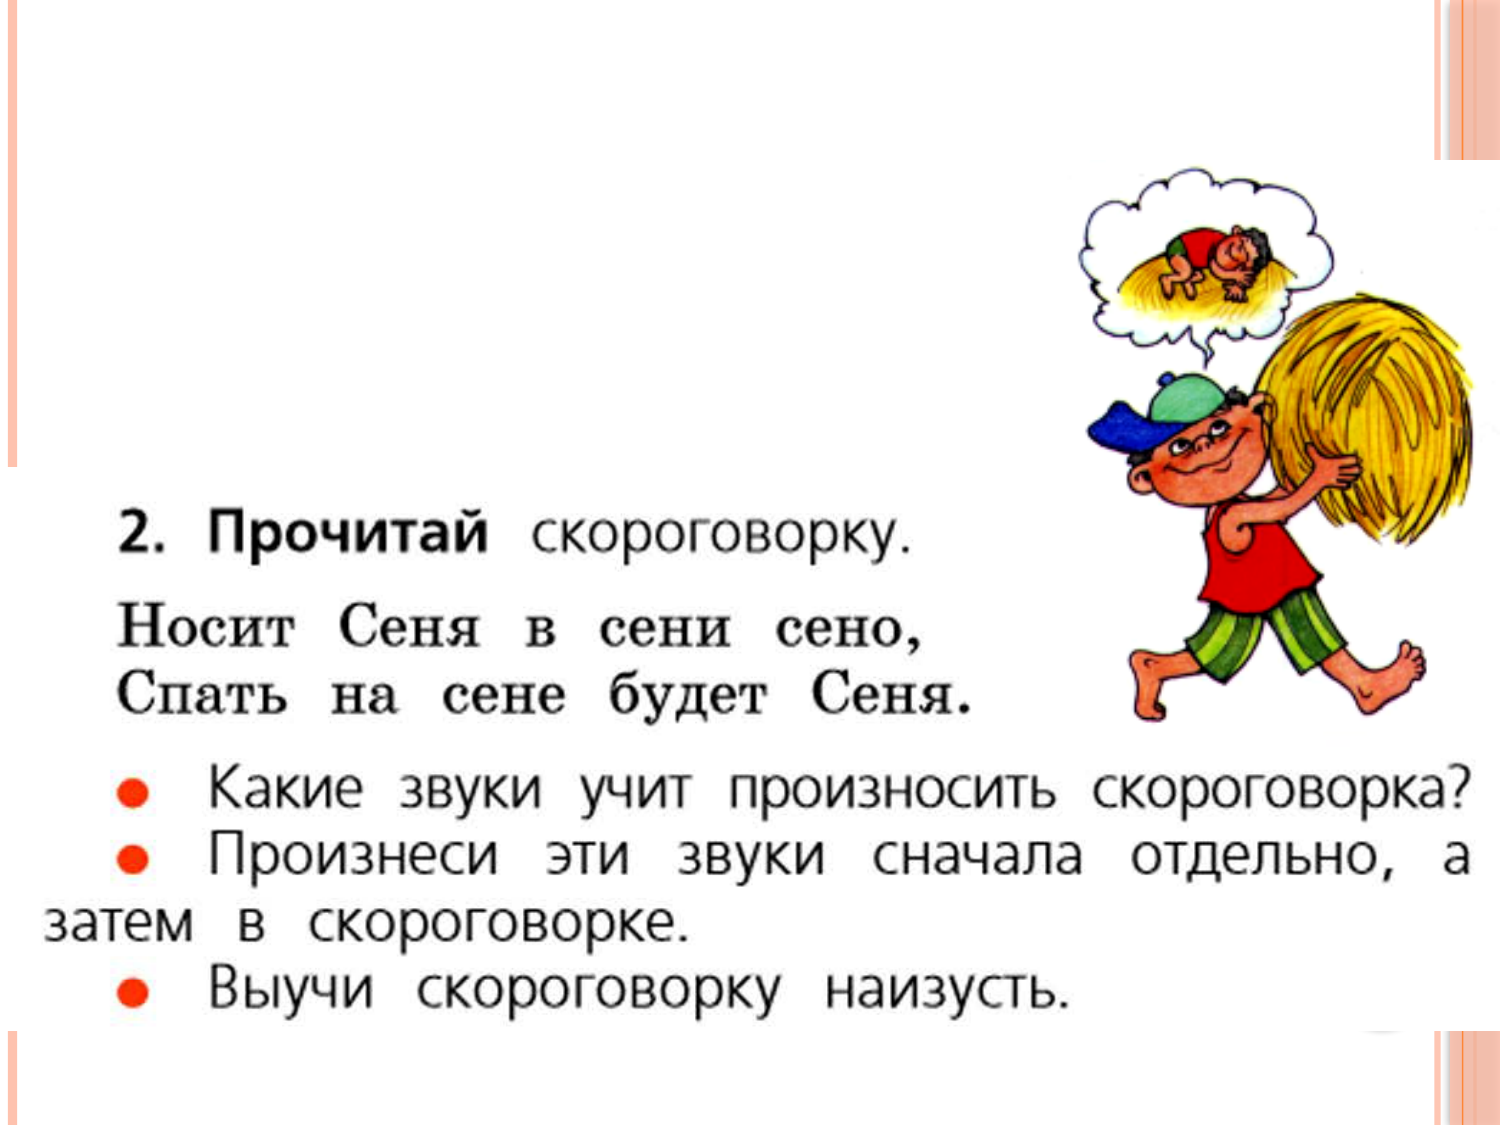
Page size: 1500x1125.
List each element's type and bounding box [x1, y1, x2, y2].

picture [0, 467, 1500, 1031]
list [1044, 160, 1500, 740]
